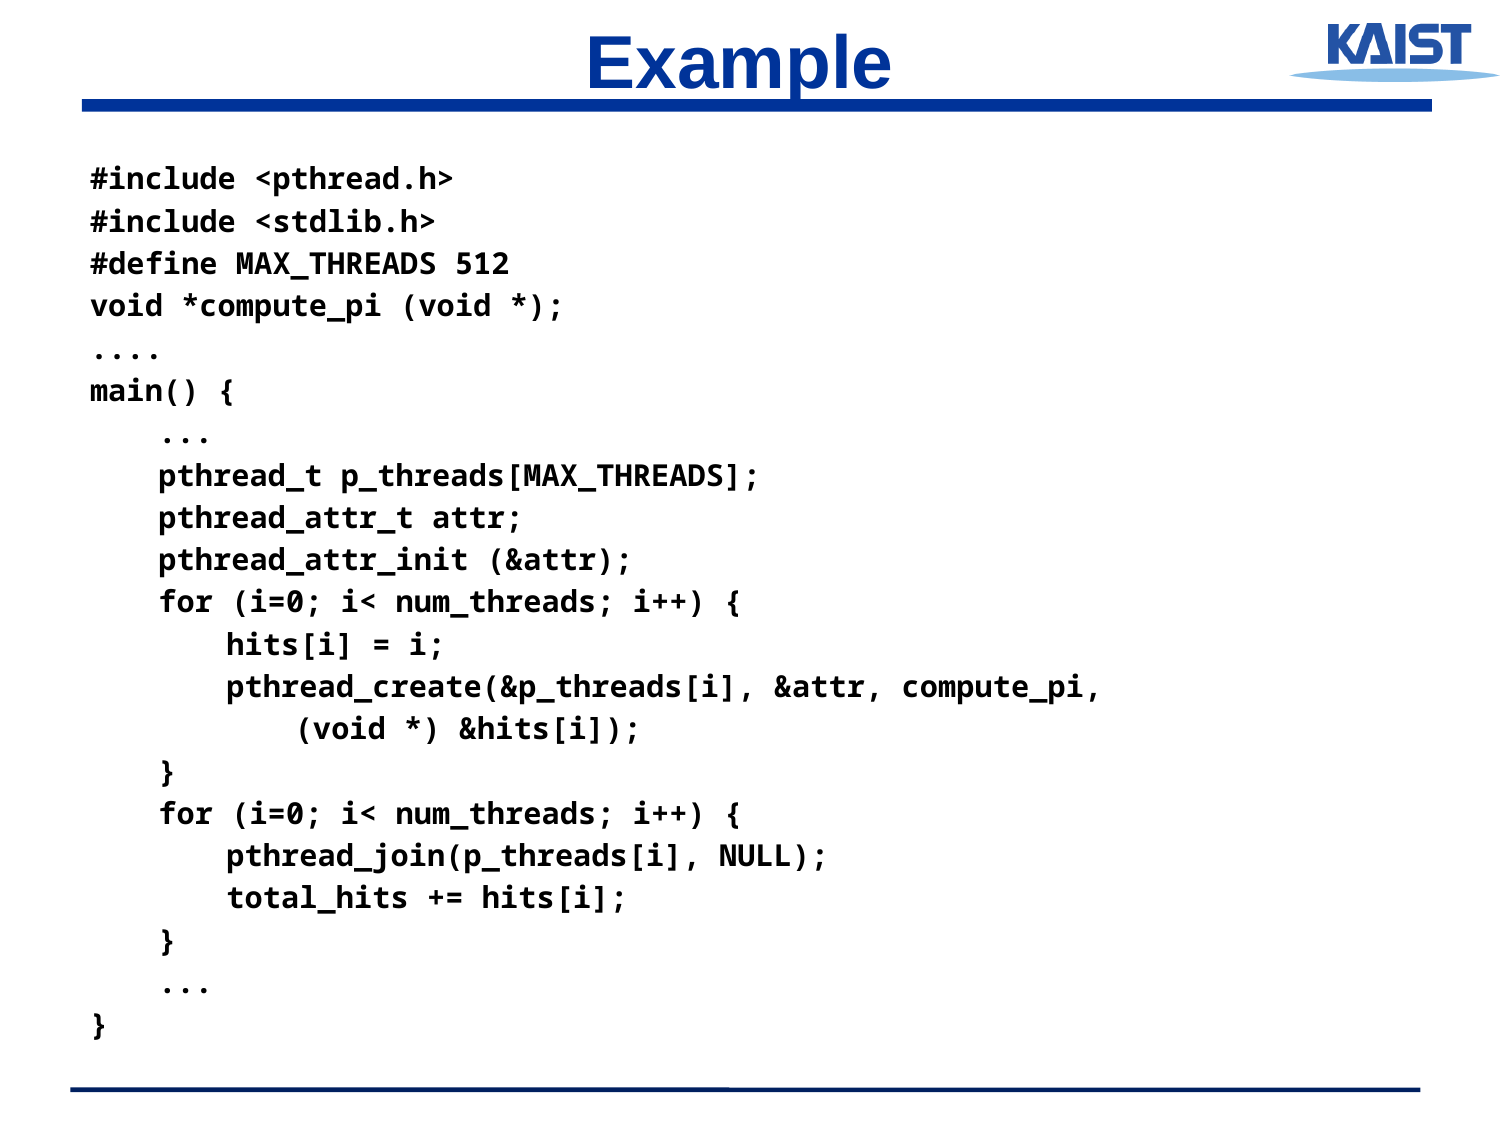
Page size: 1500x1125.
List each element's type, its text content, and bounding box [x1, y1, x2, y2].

title Example [75, 23, 1425, 94]
picture [1425, 23, 1500, 82]
list #include <pthread.h> #include <stdlib.h> #define MAX_THREADS 512 void *compute_pi (void *); .... main() { ... pthread_t p_threads[MAX_THREADS]; pthread_attr_t attr; pthread_attr_init (&attr); for (i=0; i< num_threads; i++) { hits[i] = i; pthread_create(&p_threads[i], &attr, compute_pi, (void *) &hits[i]); } for (i=0; i< num_threads; i++) { pthread_join(p_threads[i], NULL); total_hits += hits[i]; } ... } [75, 152, 1425, 1055]
